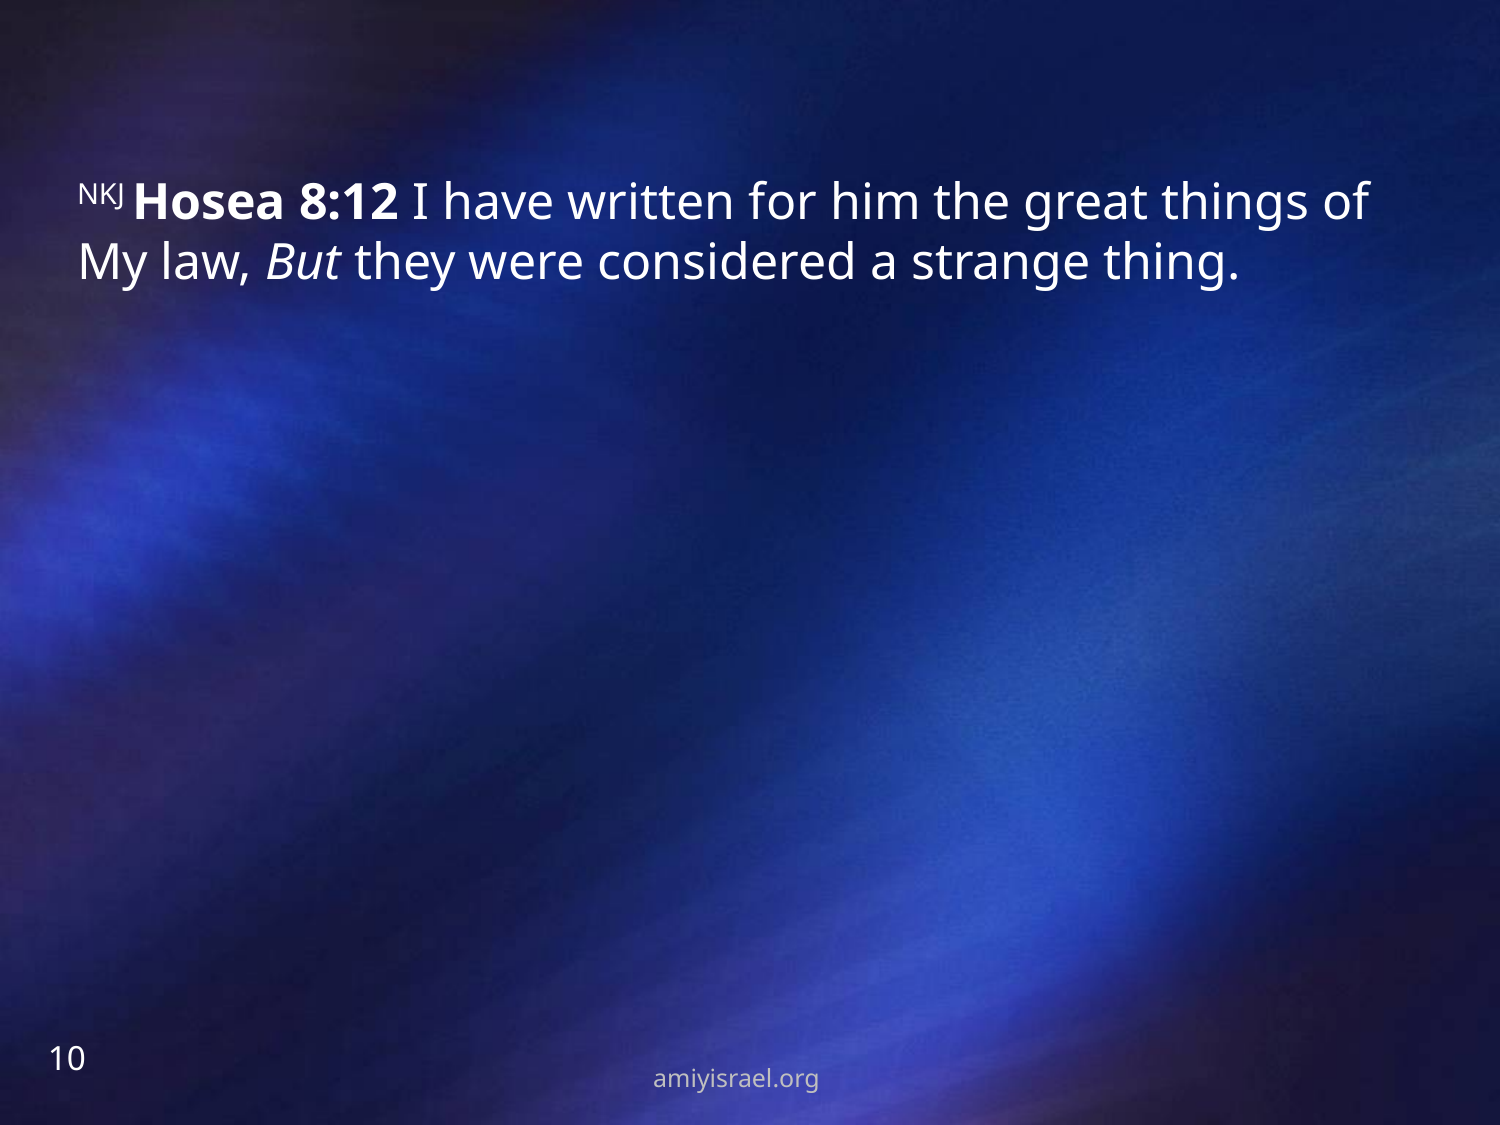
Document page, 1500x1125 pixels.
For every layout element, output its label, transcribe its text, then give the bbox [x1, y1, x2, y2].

text_box NKJ Hosea 8:12 I have written for him the great things of My law, But they were considered a strange thing. [62, 162, 1411, 298]
text_box 10 [16, 1030, 117, 1090]
text_box amiyisrael.org [617, 1054, 856, 1100]
picture [0, 0, 1500, 1125]
